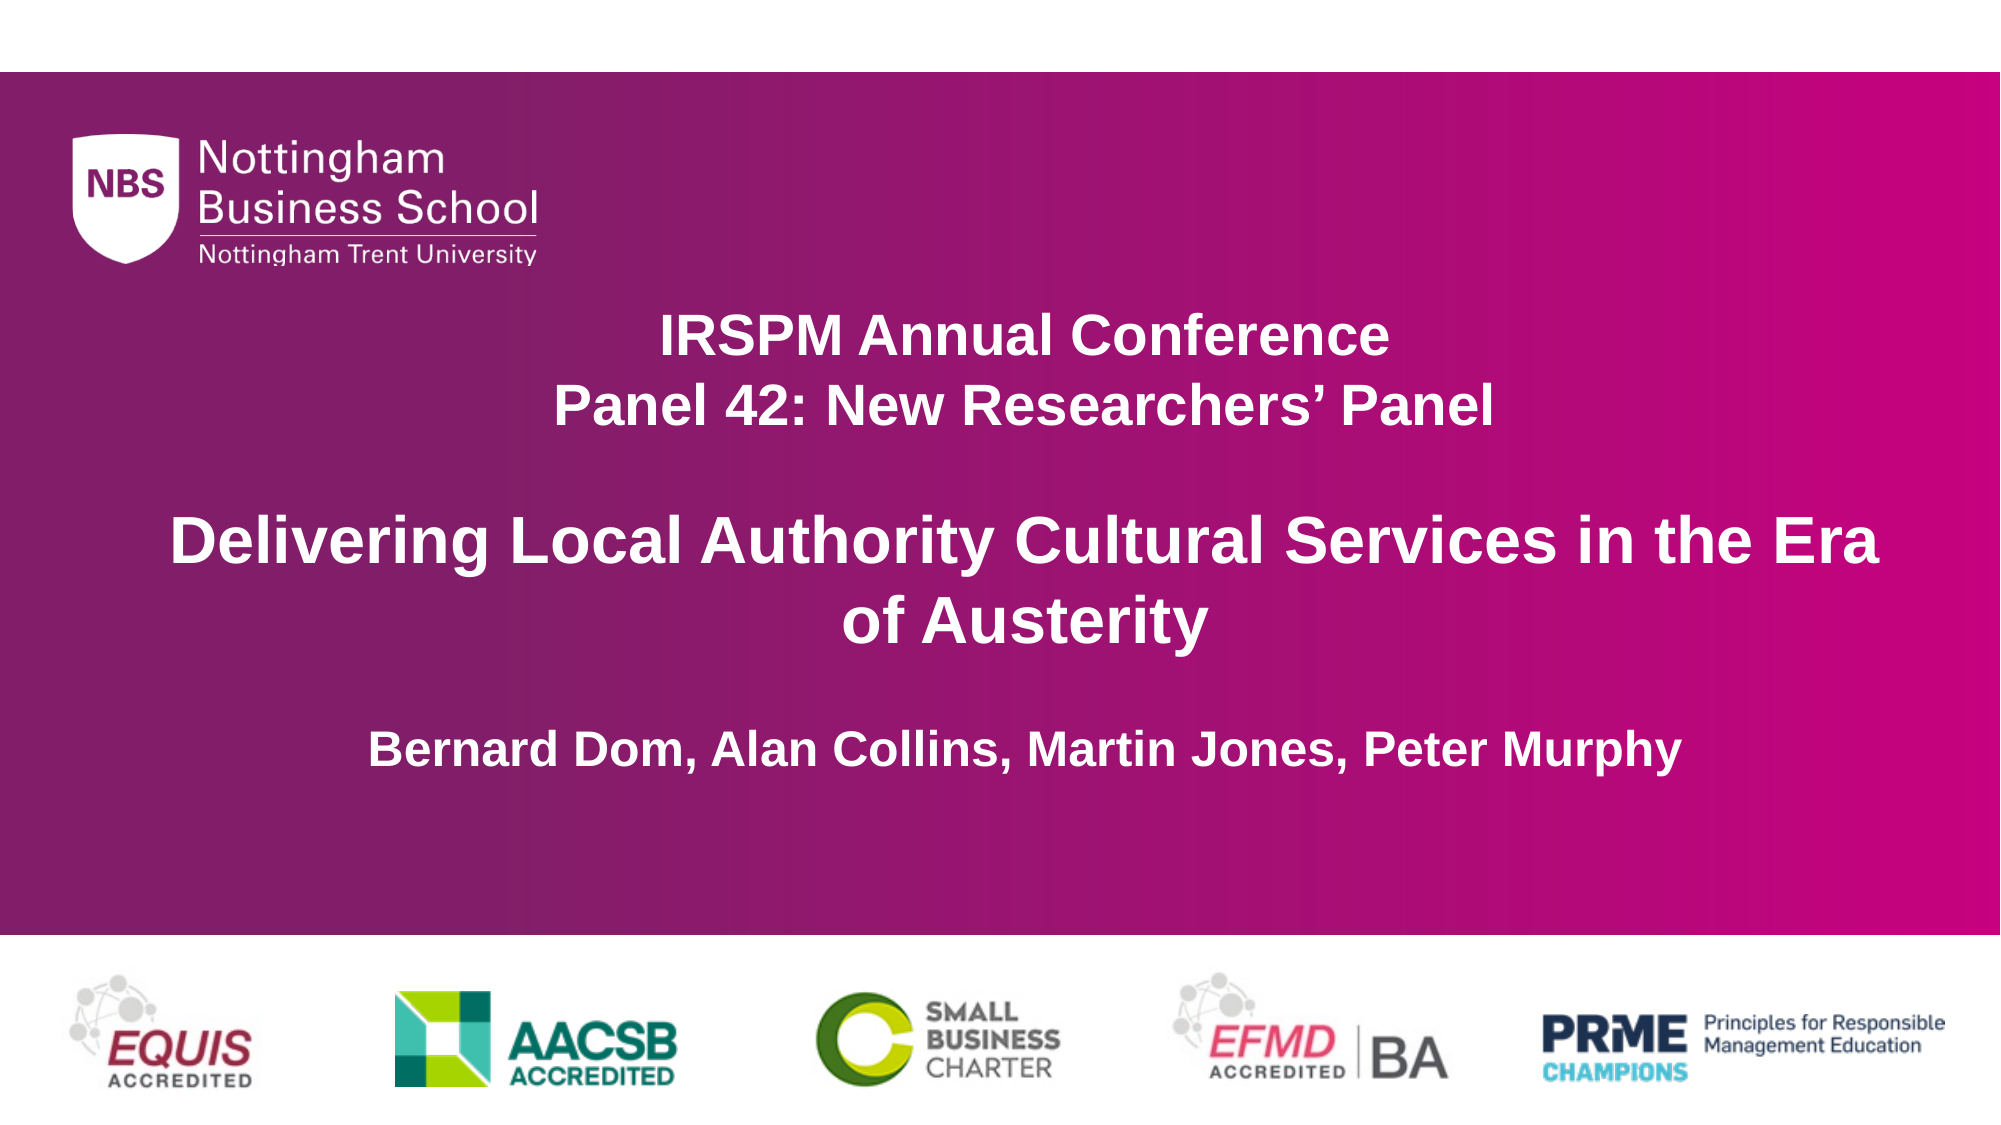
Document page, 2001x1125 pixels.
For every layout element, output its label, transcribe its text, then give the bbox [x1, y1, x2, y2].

text_box IRSPM Annual Conference Panel 42: New Researchers’ Panel Delivering Local Authority Cultural Services in the Era of Austerity Bernard Dom, Alan Collins, Martin Jones, Peter Murphy [140, 239, 1911, 845]
picture [1140, 940, 1482, 1112]
picture [1542, 1014, 1945, 1087]
picture [395, 991, 678, 1087]
picture [797, 975, 1080, 1108]
picture [35, 940, 286, 1122]
